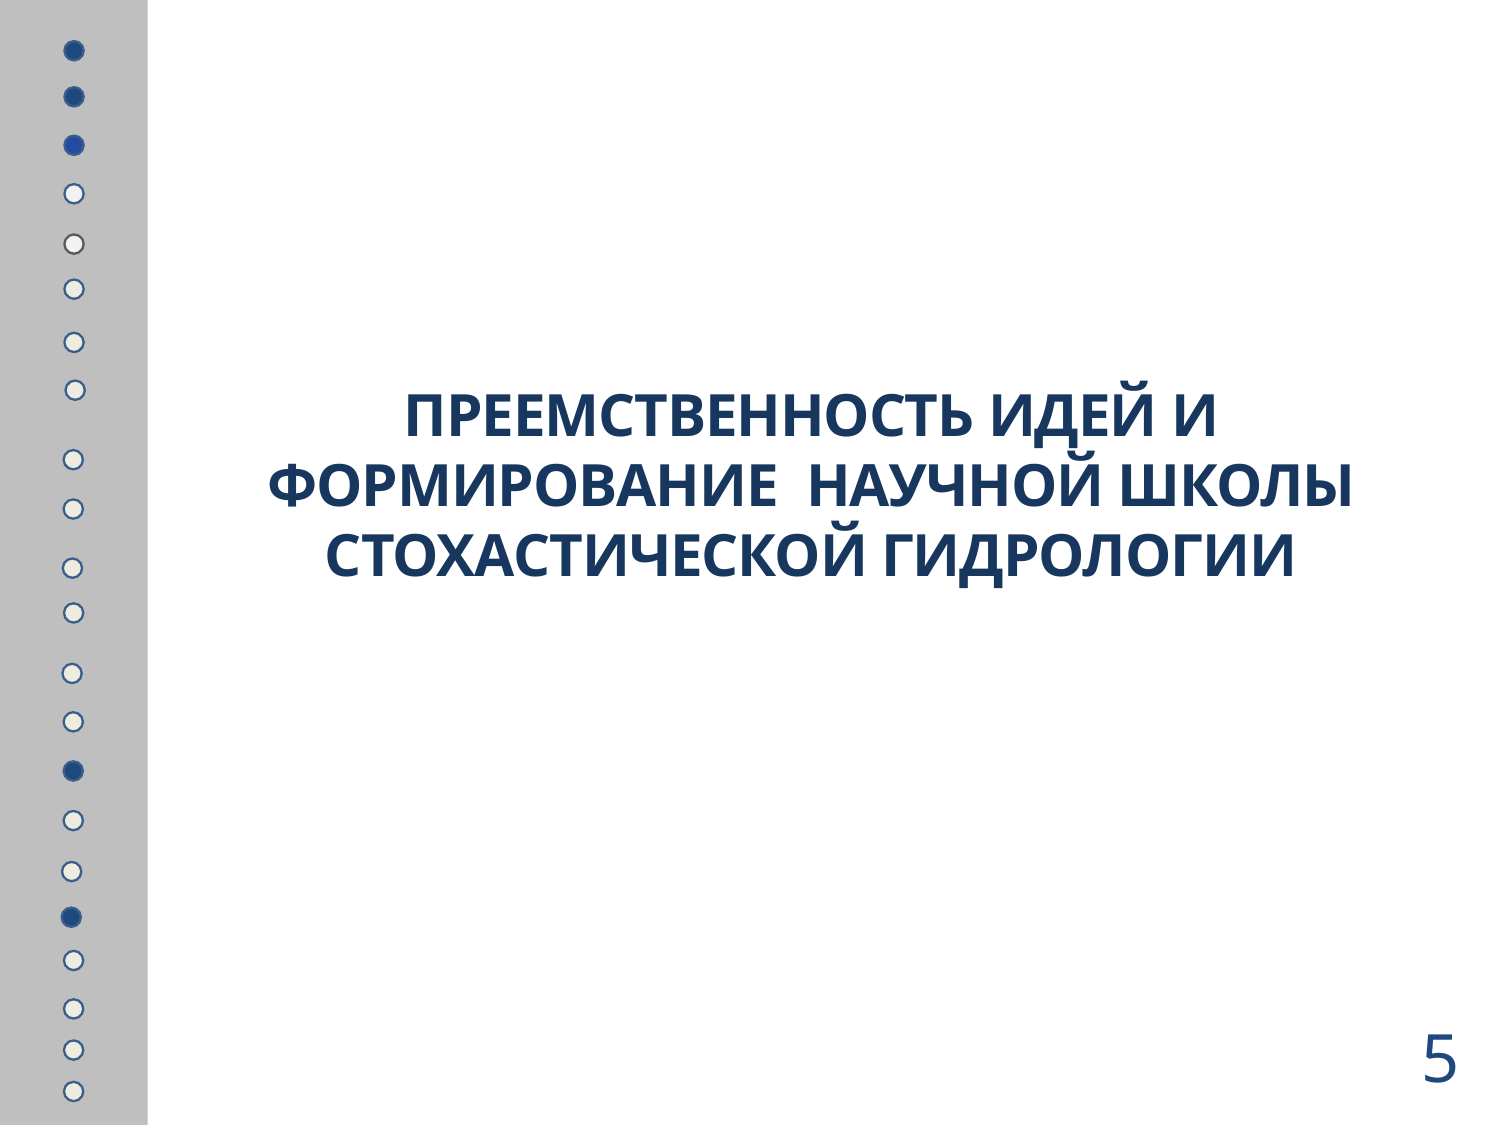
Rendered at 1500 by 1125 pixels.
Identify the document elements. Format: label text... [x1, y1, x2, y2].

text_box [62, 1080, 85, 1103]
slide_number 5 [1384, 1012, 1498, 1110]
text_box [63, 233, 85, 255]
text_box [62, 448, 85, 471]
text_box [63, 134, 85, 157]
text_box [62, 711, 85, 733]
text_box [60, 906, 83, 928]
text_box [62, 602, 85, 624]
text_box [60, 860, 83, 883]
text_box [63, 39, 85, 62]
text_box [62, 809, 85, 832]
text_box [63, 86, 85, 108]
text_box [62, 949, 85, 972]
text_box [62, 498, 85, 520]
text_box [62, 760, 85, 782]
text_box [61, 662, 83, 685]
text_box [63, 278, 85, 300]
text_box [63, 183, 85, 205]
text_box [63, 331, 85, 354]
text_box [64, 379, 86, 401]
text_box [0, 0, 149, 1125]
text_box ПРЕЕМСТВЕННОСТЬ ИДЕЙ И ФОРМИРОВАНИЕ НАУЧНОЙ ШКОЛЫ СТОХАСТИЧЕСКОЙ ГИДРОЛОГИИ [162, 370, 1460, 596]
text_box [61, 557, 84, 579]
text_box [62, 998, 85, 1020]
text_box [62, 1039, 85, 1061]
